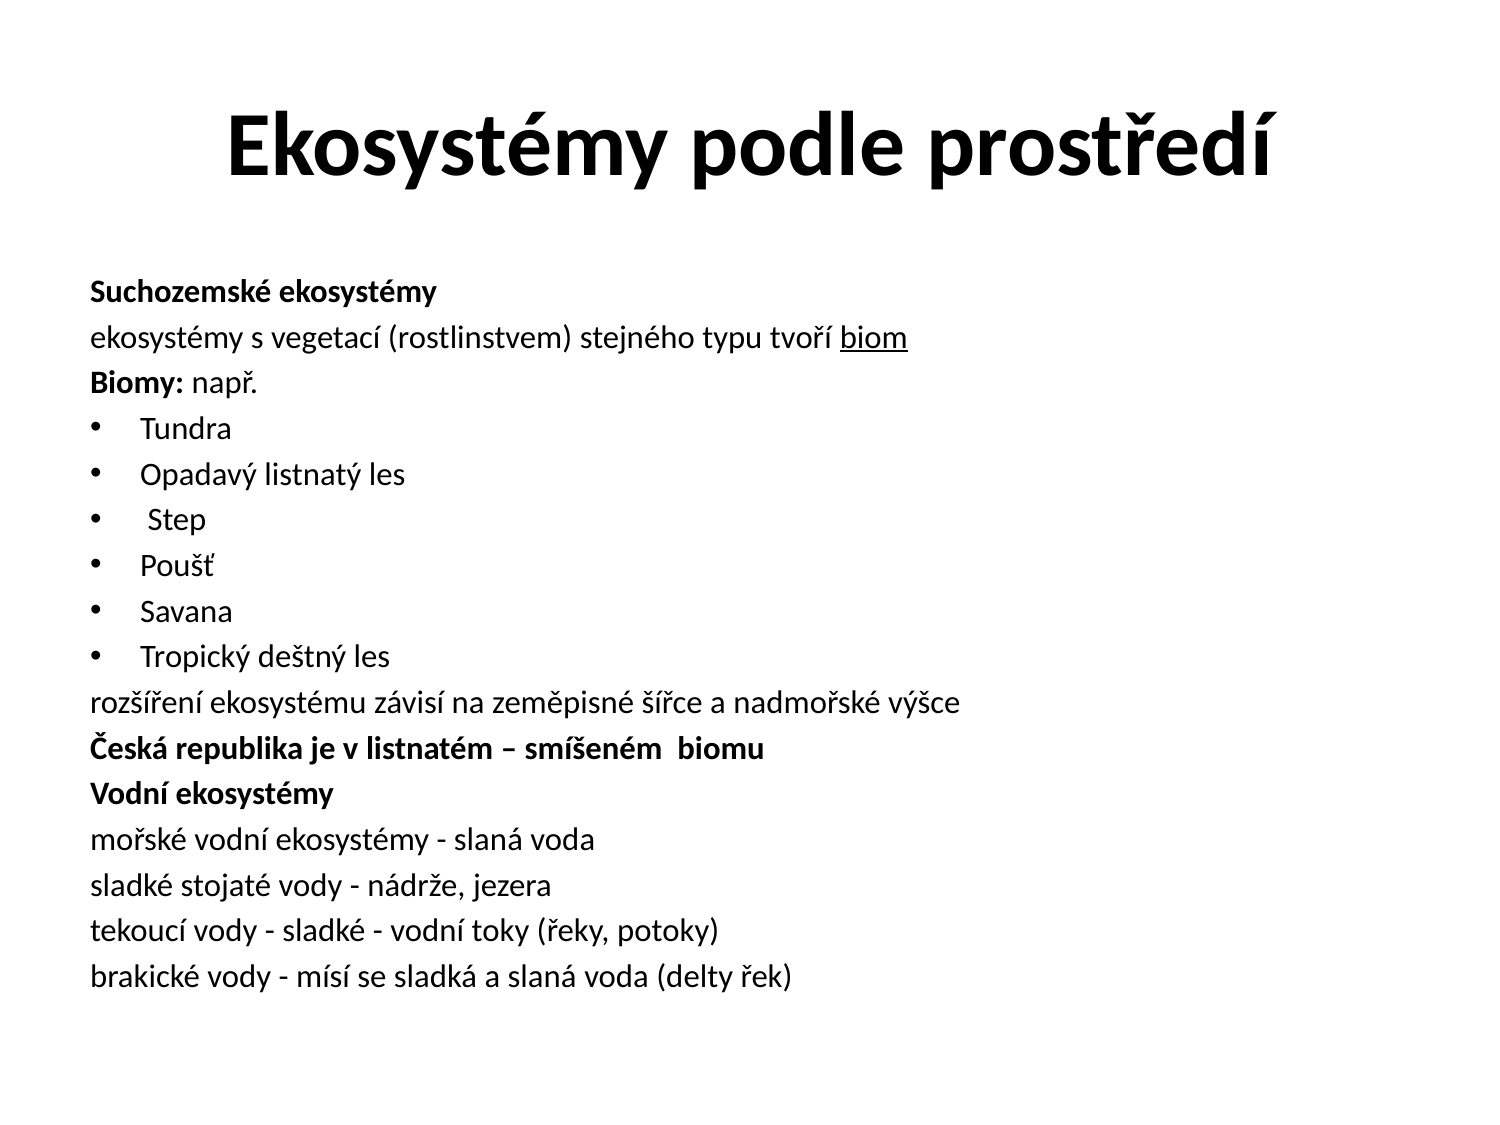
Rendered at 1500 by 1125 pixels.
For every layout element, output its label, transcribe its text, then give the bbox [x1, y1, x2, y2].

list Suchozemské ekosystémy ekosystémy s vegetací (rostlinstvem) stejného typu tvoří biom Biomy: např. Tundra Opadavý listnatý les Step Poušť Savana Tropický deštný les rozšíření ekosystému závisí na zeměpisné šířce a nadmořské výšce Česká republika je v listnatém – smíšeném biomu Vodní ekosystémy mořské vodní ekosystémy - slaná voda sladké stojaté vody - nádrže, jezera tekoucí vody - sladké - vodní toky (řeky, potoky) brakické vody - mísí se sladká a slaná voda (delty řek) [75, 262, 1425, 1005]
title Ekosystémy podle prostředí [75, 45, 1425, 233]
